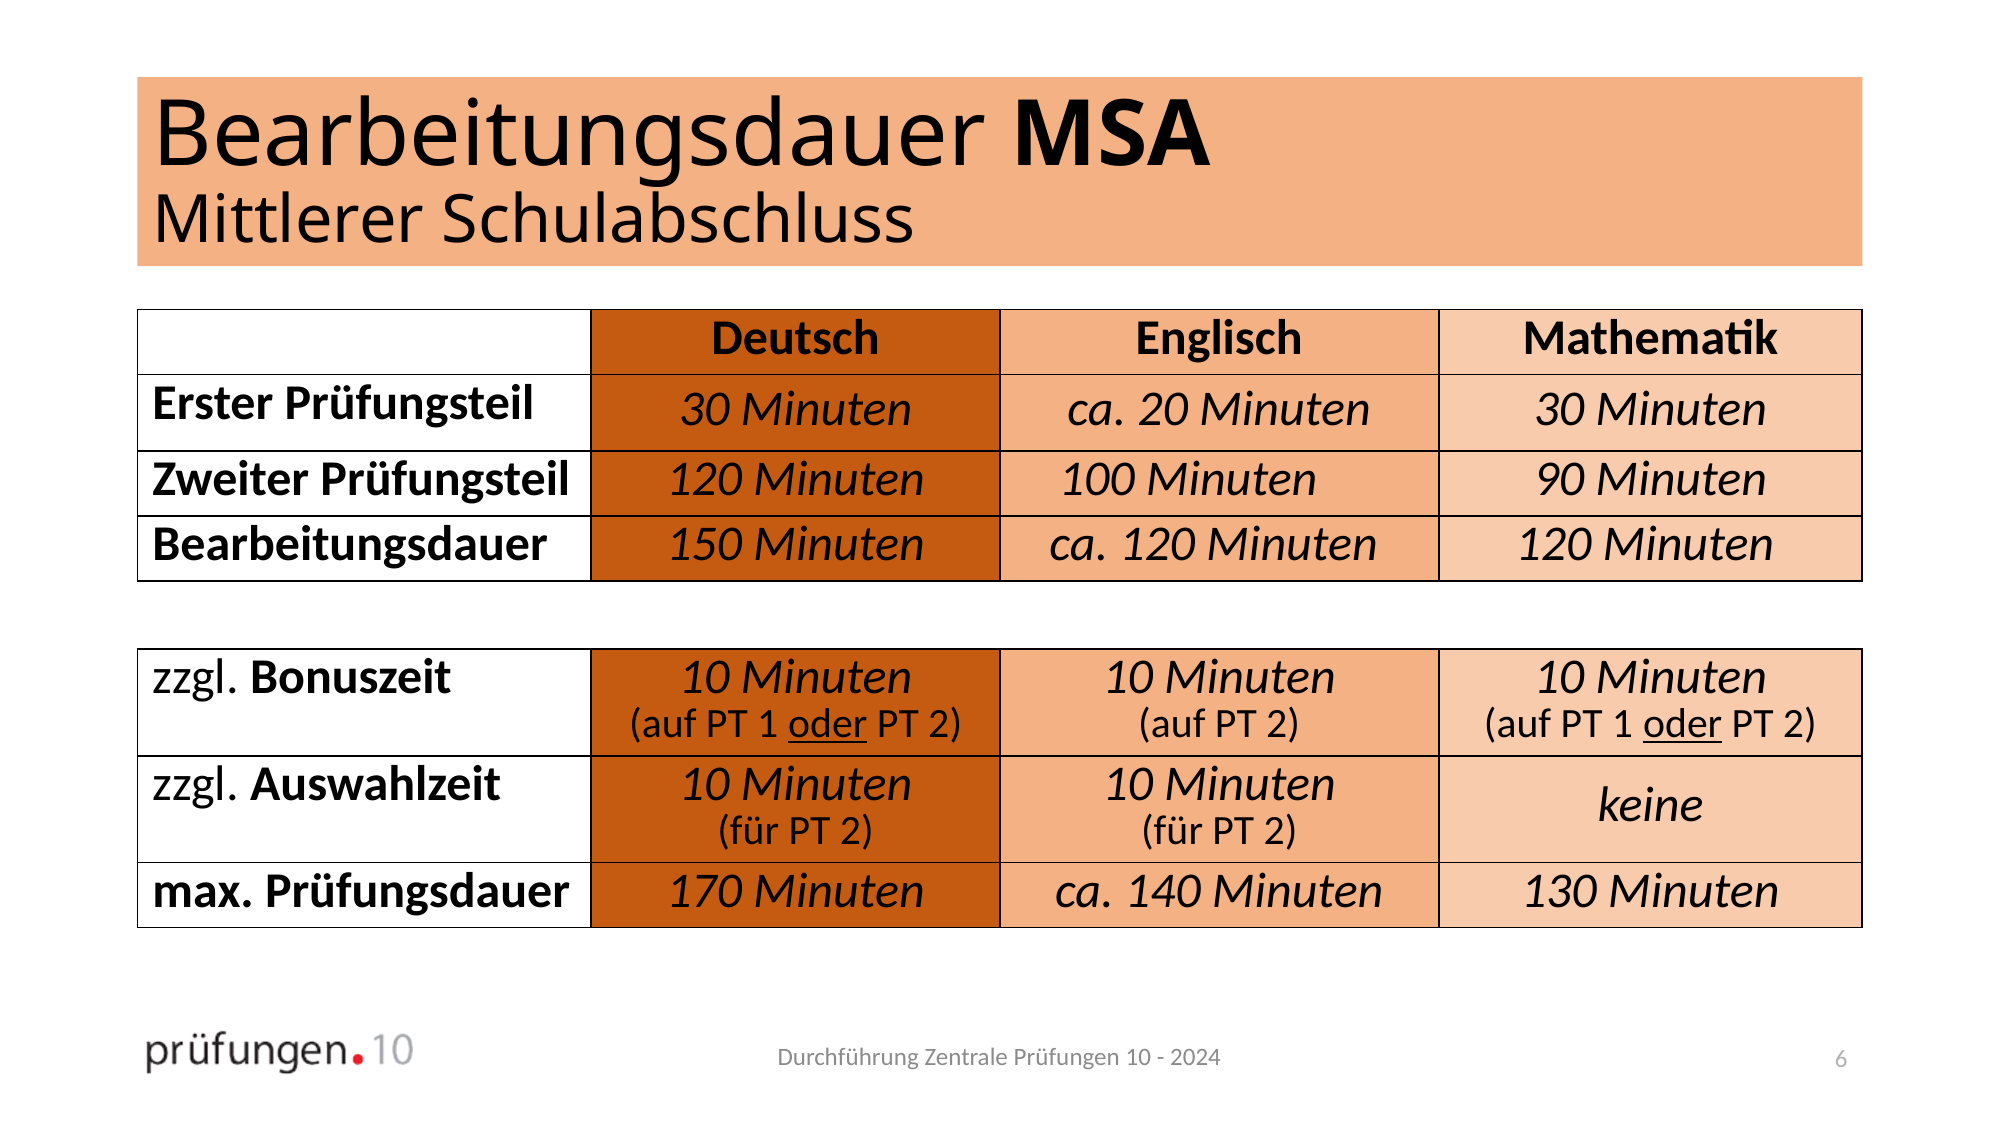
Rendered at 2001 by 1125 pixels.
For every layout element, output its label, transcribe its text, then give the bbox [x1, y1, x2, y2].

table_cell 150 Minuten [592, 517, 999, 580]
table_cell keine [1440, 757, 1861, 862]
table_cell zzgl. Auswahlzeit [138, 757, 590, 862]
table_header 10 Minuten (auf PT 1 oder PT 2) [592, 650, 999, 755]
table_header Englisch [1001, 310, 1438, 374]
table_cell 30 Minuten [592, 375, 999, 450]
table_cell 170 Minuten [592, 863, 999, 927]
table_cell Erster Prüfungsteil [138, 375, 590, 450]
table_cell 130 Minuten [1440, 863, 1861, 927]
table_header [138, 310, 590, 374]
table_header Deutsch [592, 310, 999, 374]
table_cell 120 Minuten [1440, 517, 1861, 580]
slide_number 6 [1412, 1027, 1863, 1088]
table_header 10 Minuten (auf PT 2) [1001, 650, 1438, 755]
table_header 10 Minuten (auf PT 1 oder PT 2) [1440, 650, 1861, 755]
table_cell 10 Minuten (für PT 2) [1001, 757, 1438, 862]
table_cell 100 Minuten [1001, 452, 1438, 515]
table_cell max. Prüfungsdauer [138, 863, 590, 927]
table_cell 90 Minuten [1440, 452, 1861, 515]
table_cell ca. 140 Minuten [1001, 863, 1438, 927]
table_cell ca. 20 Minuten [1001, 375, 1438, 450]
table_cell 120 Minuten [592, 452, 999, 515]
table_cell 10 Minuten (für PT 2) [592, 757, 999, 862]
table_cell Zweiter Prüfungsteil [138, 452, 590, 515]
table_header zzgl. Bonuszeit [138, 650, 590, 755]
table_cell Bearbeitungsdauer [138, 517, 590, 580]
title Bearbeitungsdauer MSA Mittlerer Schulabschluss [137, 77, 1863, 267]
table_cell ca. 120 Minuten [1001, 517, 1438, 580]
picture [137, 1023, 423, 1080]
table_header Mathematik [1440, 310, 1861, 374]
table_cell 30 Minuten [1440, 375, 1861, 450]
